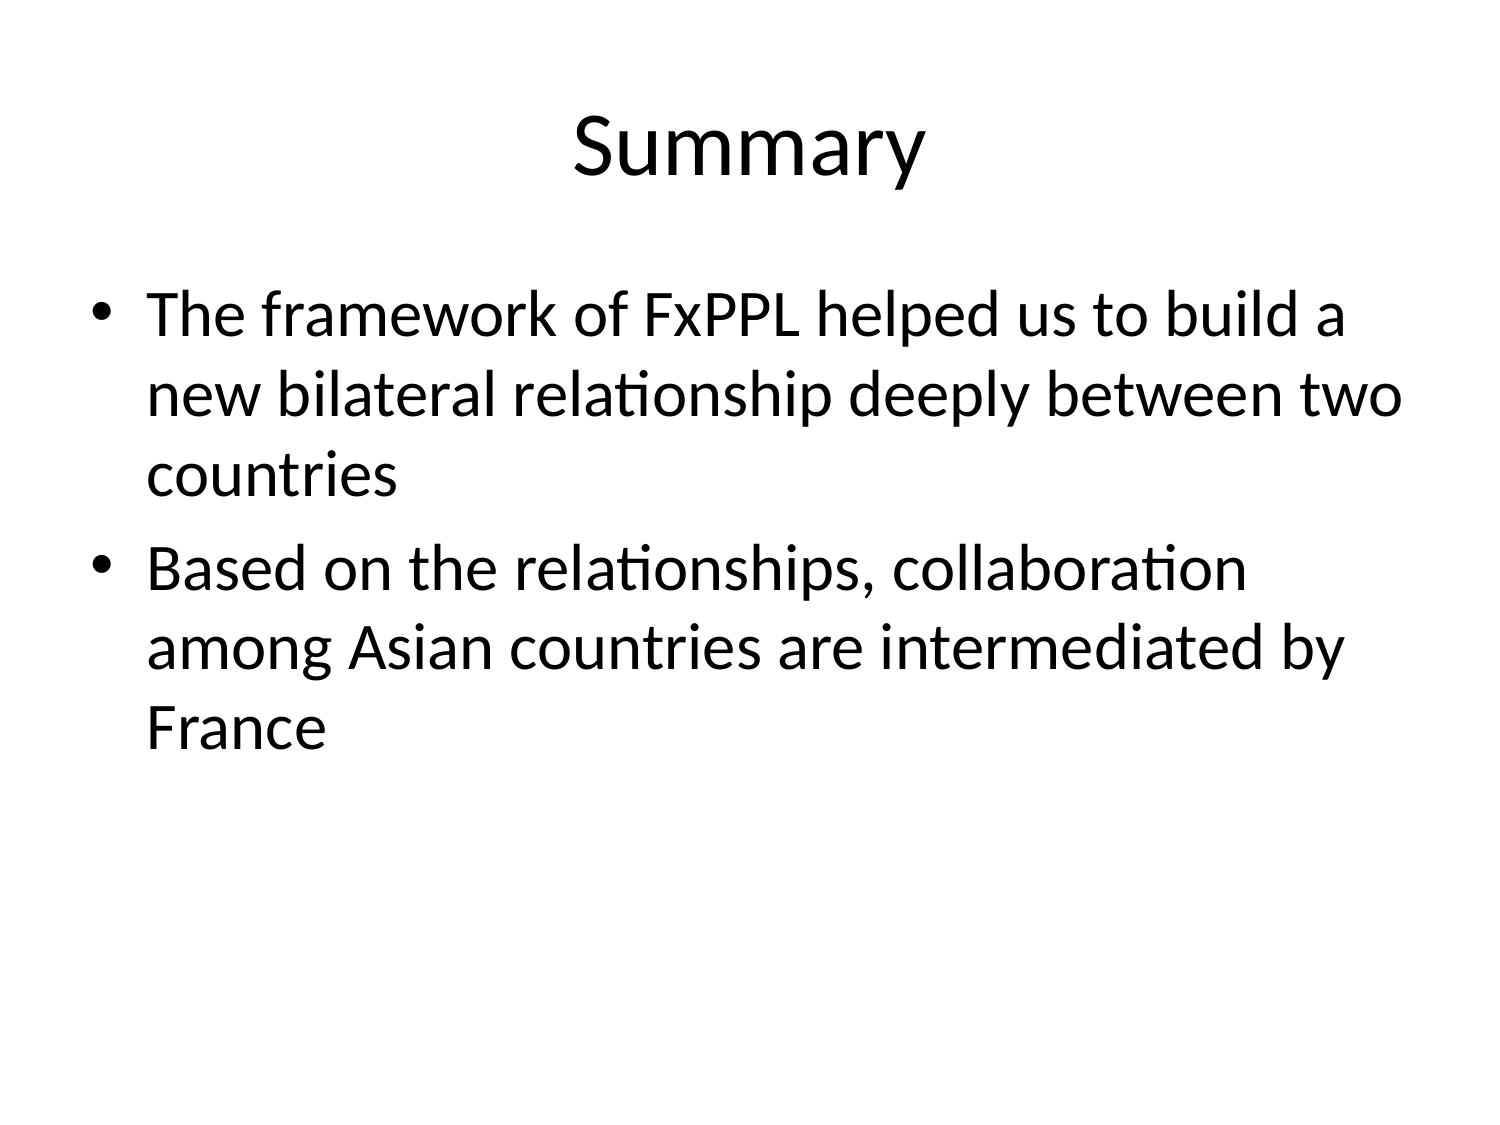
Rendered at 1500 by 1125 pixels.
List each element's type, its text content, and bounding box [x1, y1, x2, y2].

title Summary [75, 45, 1425, 233]
list The framework of FxPPL helped us to build a new bilateral relationship deeply between two countries Based on the relationships, collaboration among Asian countries are intermediated by France [75, 262, 1425, 1005]
